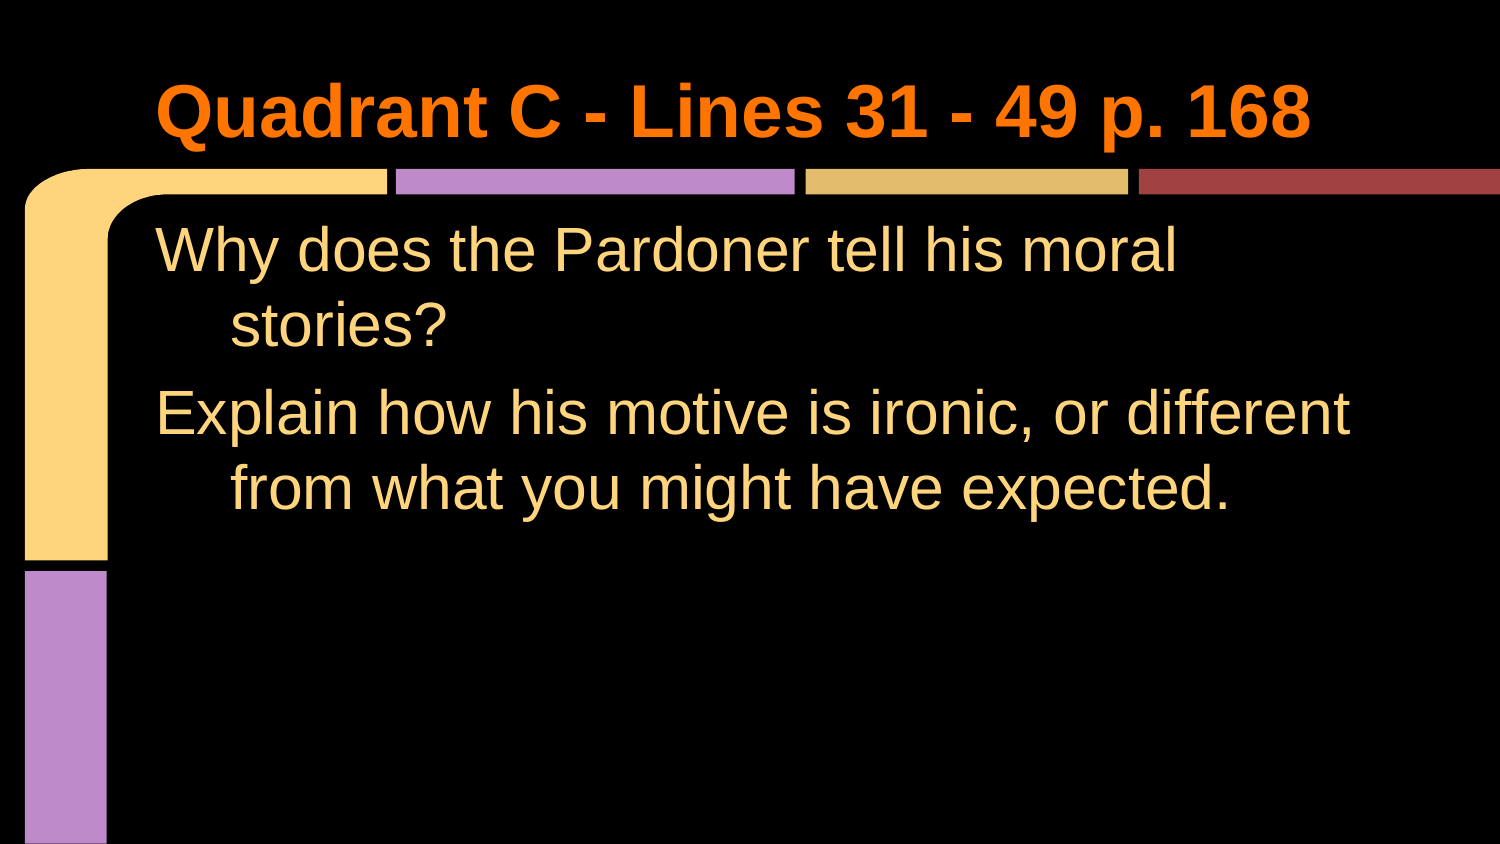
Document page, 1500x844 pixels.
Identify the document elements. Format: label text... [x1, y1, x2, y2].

list Why does the Pardoner tell his moral stories? Explain how his motive is ironic, or different from what you might have expected. [140, 194, 1425, 808]
title Quadrant C - Lines 31 - 49 p. 168 [140, 26, 1425, 168]
